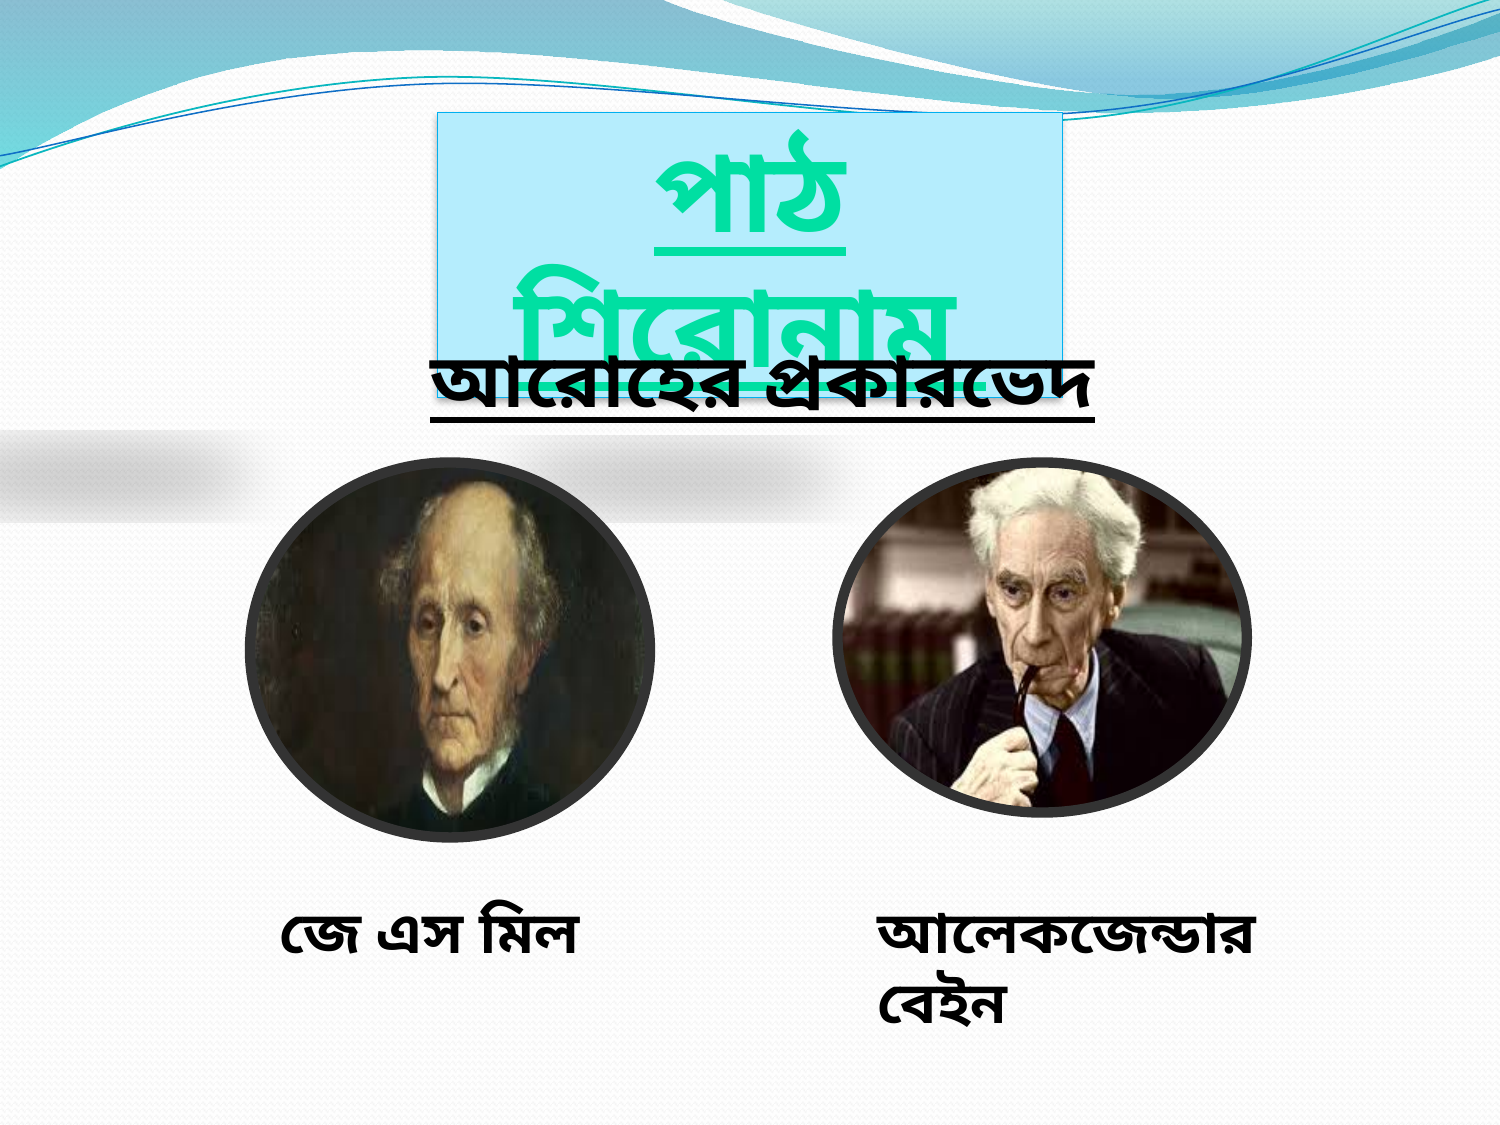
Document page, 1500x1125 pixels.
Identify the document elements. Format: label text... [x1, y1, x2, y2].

text_box জে এস মিল [262, 887, 613, 973]
text_box পাঠ শিরোনাম [437, 112, 1063, 324]
text_box আলেকজেন্ডার বেইন [862, 887, 1313, 1043]
text_box আরোহের প্রকারভেদ [412, 324, 1113, 430]
picture [249, 462, 651, 838]
picture [837, 462, 1248, 813]
